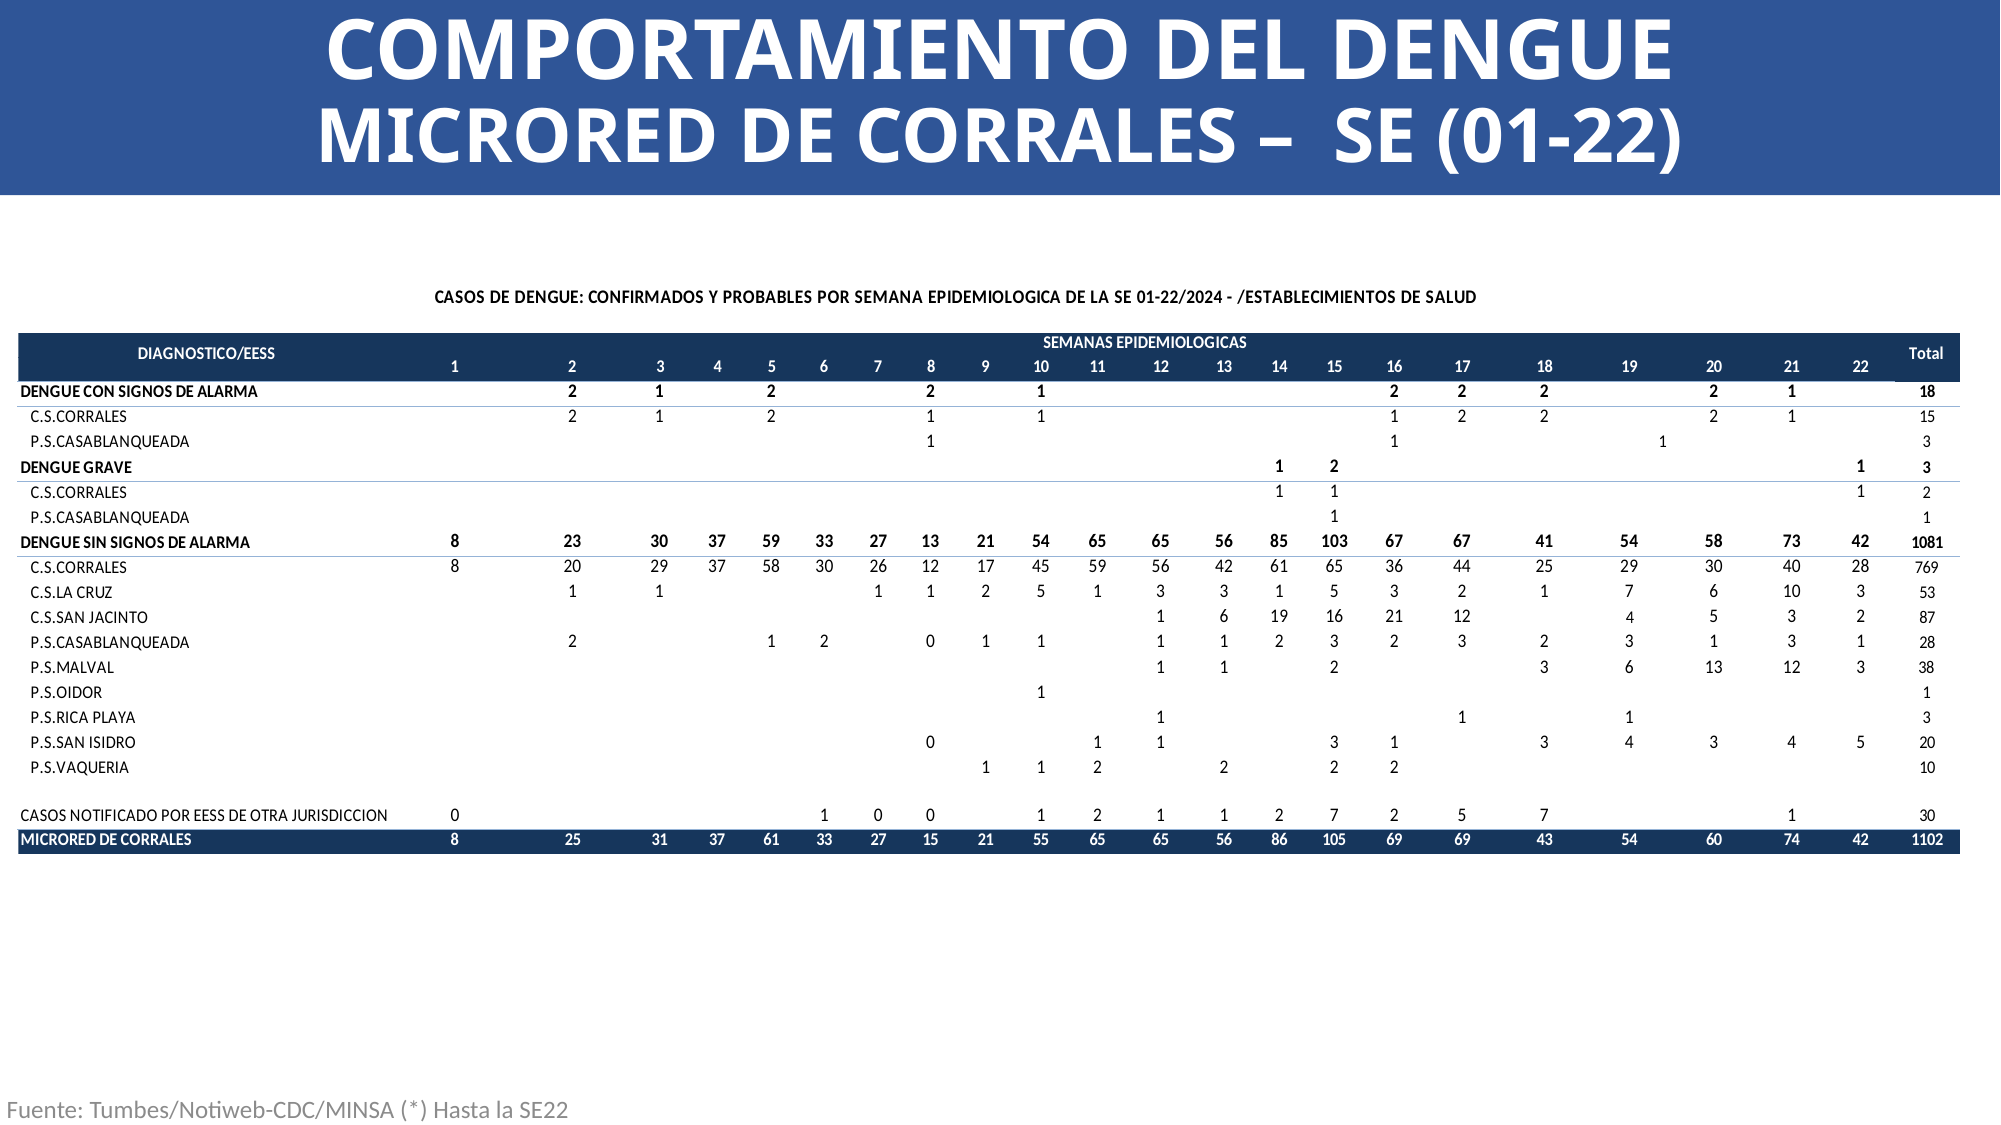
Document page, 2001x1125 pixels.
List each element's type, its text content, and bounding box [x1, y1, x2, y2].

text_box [17, 266, 2000, 855]
footer Fuente: Tumbes/Notiweb-CDC/MINSA (*) Hasta la SE22 [0, 1078, 605, 1125]
text_box COMPORTAMIENTO DEL DENGUE MICRORED DE CORRALES – SE (01-22) [0, 0, 2000, 196]
